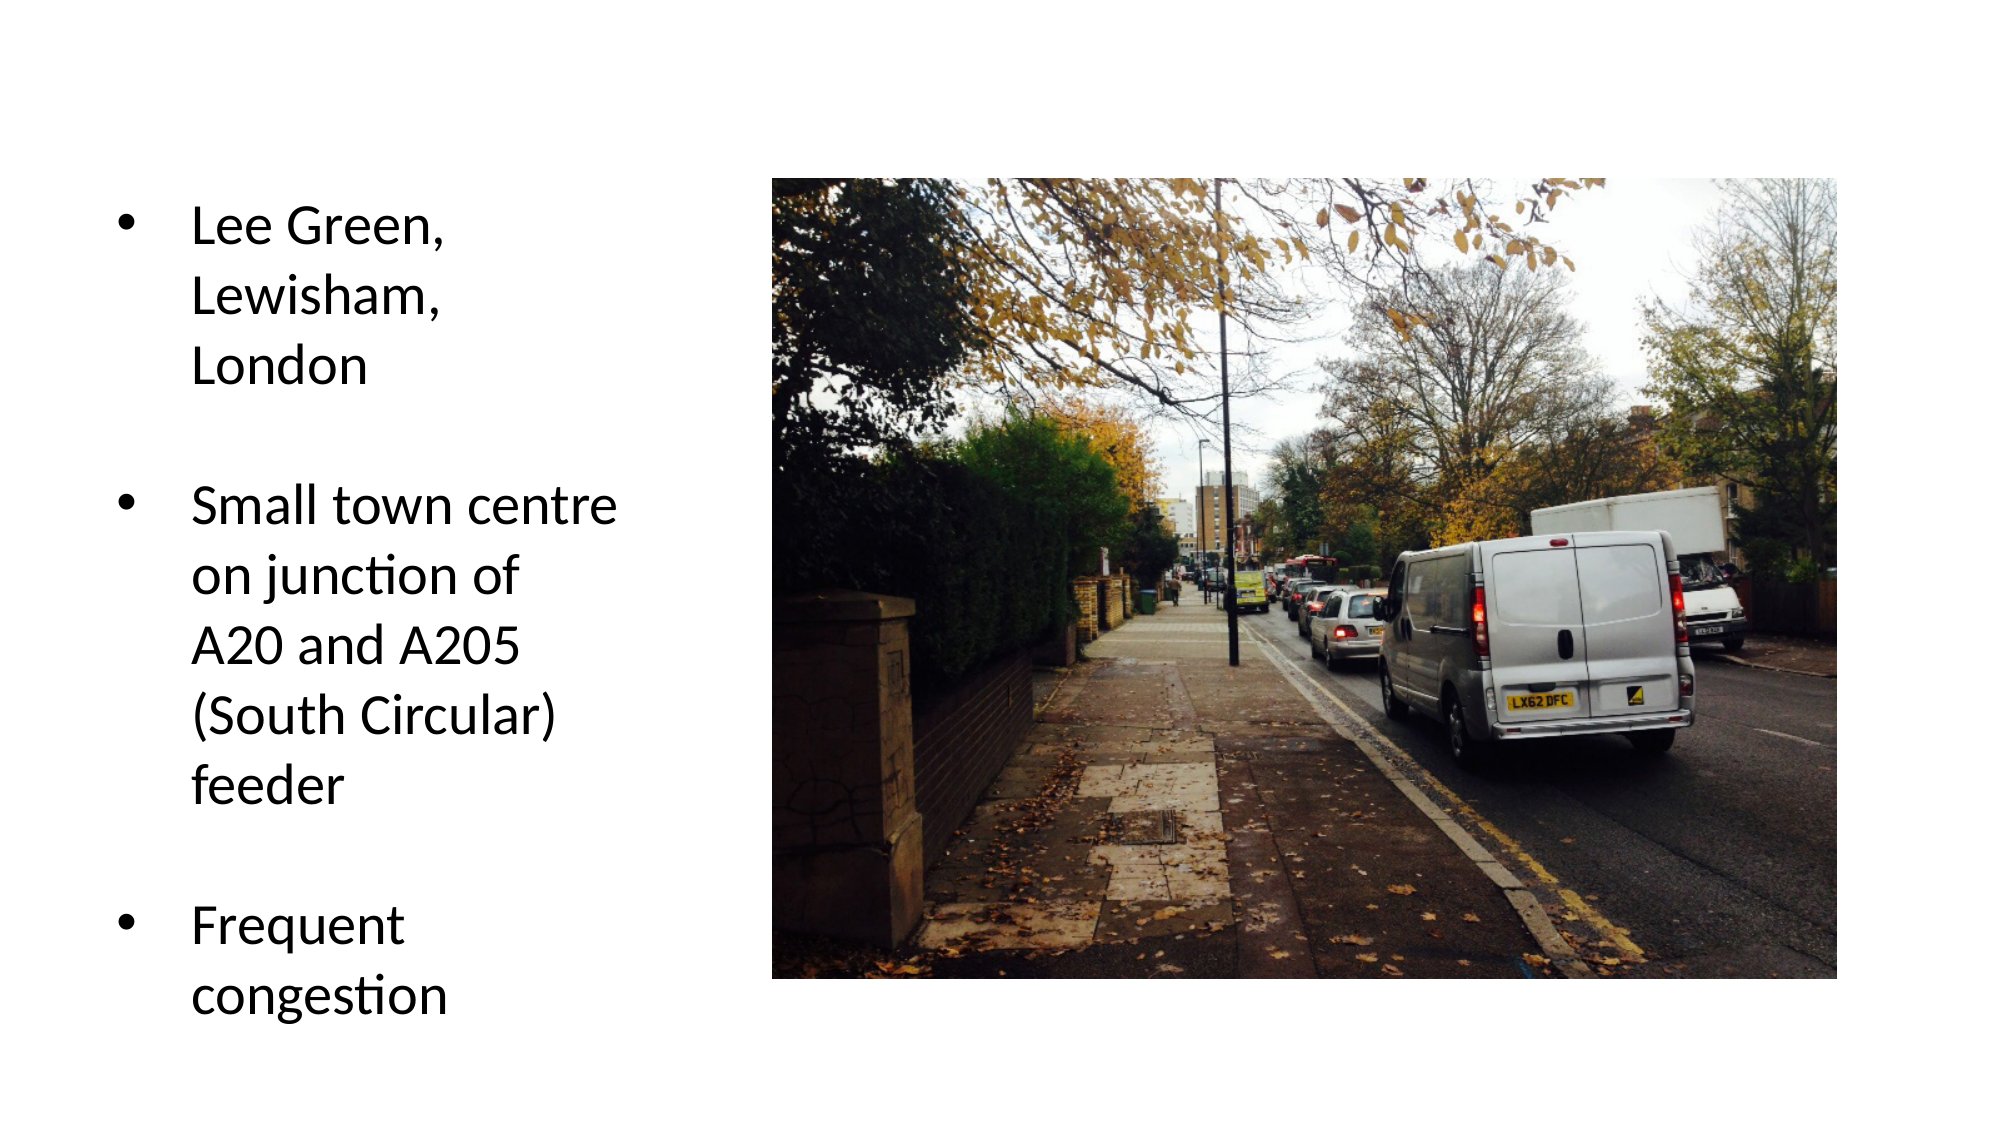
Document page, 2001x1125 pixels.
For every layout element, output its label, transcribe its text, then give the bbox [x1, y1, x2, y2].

picture [772, 178, 1837, 979]
text_box Lee Green, Lewisham, London Small town centre on junction of A20 and A205 (South Circular) feeder Frequent congestion [101, 178, 635, 1104]
